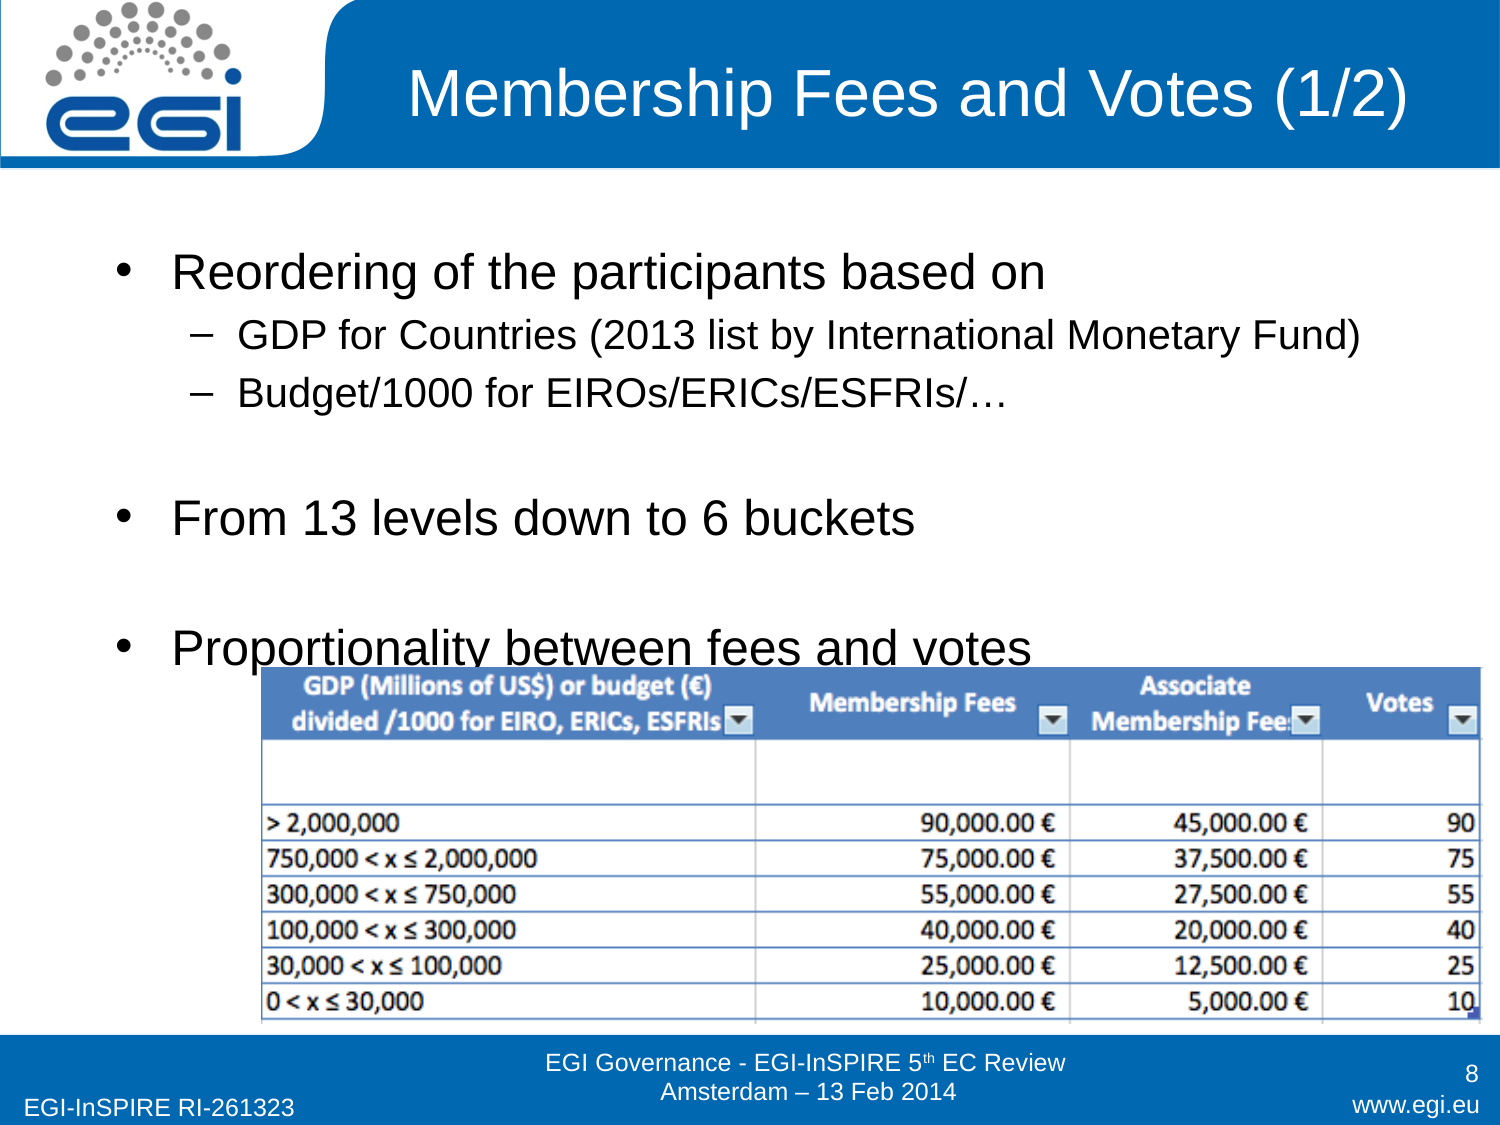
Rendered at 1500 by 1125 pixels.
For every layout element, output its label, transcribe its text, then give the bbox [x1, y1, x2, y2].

footer EGI Governance - EGI-InSPIRE 5th EC Review Amsterdam – 13 Feb 2014 [442, 1045, 1176, 1106]
slide_number 8 [1144, 1042, 1495, 1103]
picture [261, 667, 1483, 1024]
title Membership Fees and Votes (1/2) [348, 19, 1471, 161]
picture [0, 0, 1500, 170]
list Reordering of the participants based on GDP for Countries (2013 list by International Monetary Fund) Budget/1000 for EIROs/ERICs/ESFRIs/… From 13 levels down to 6 buckets Proportionality between fees and votes [100, 231, 1425, 975]
